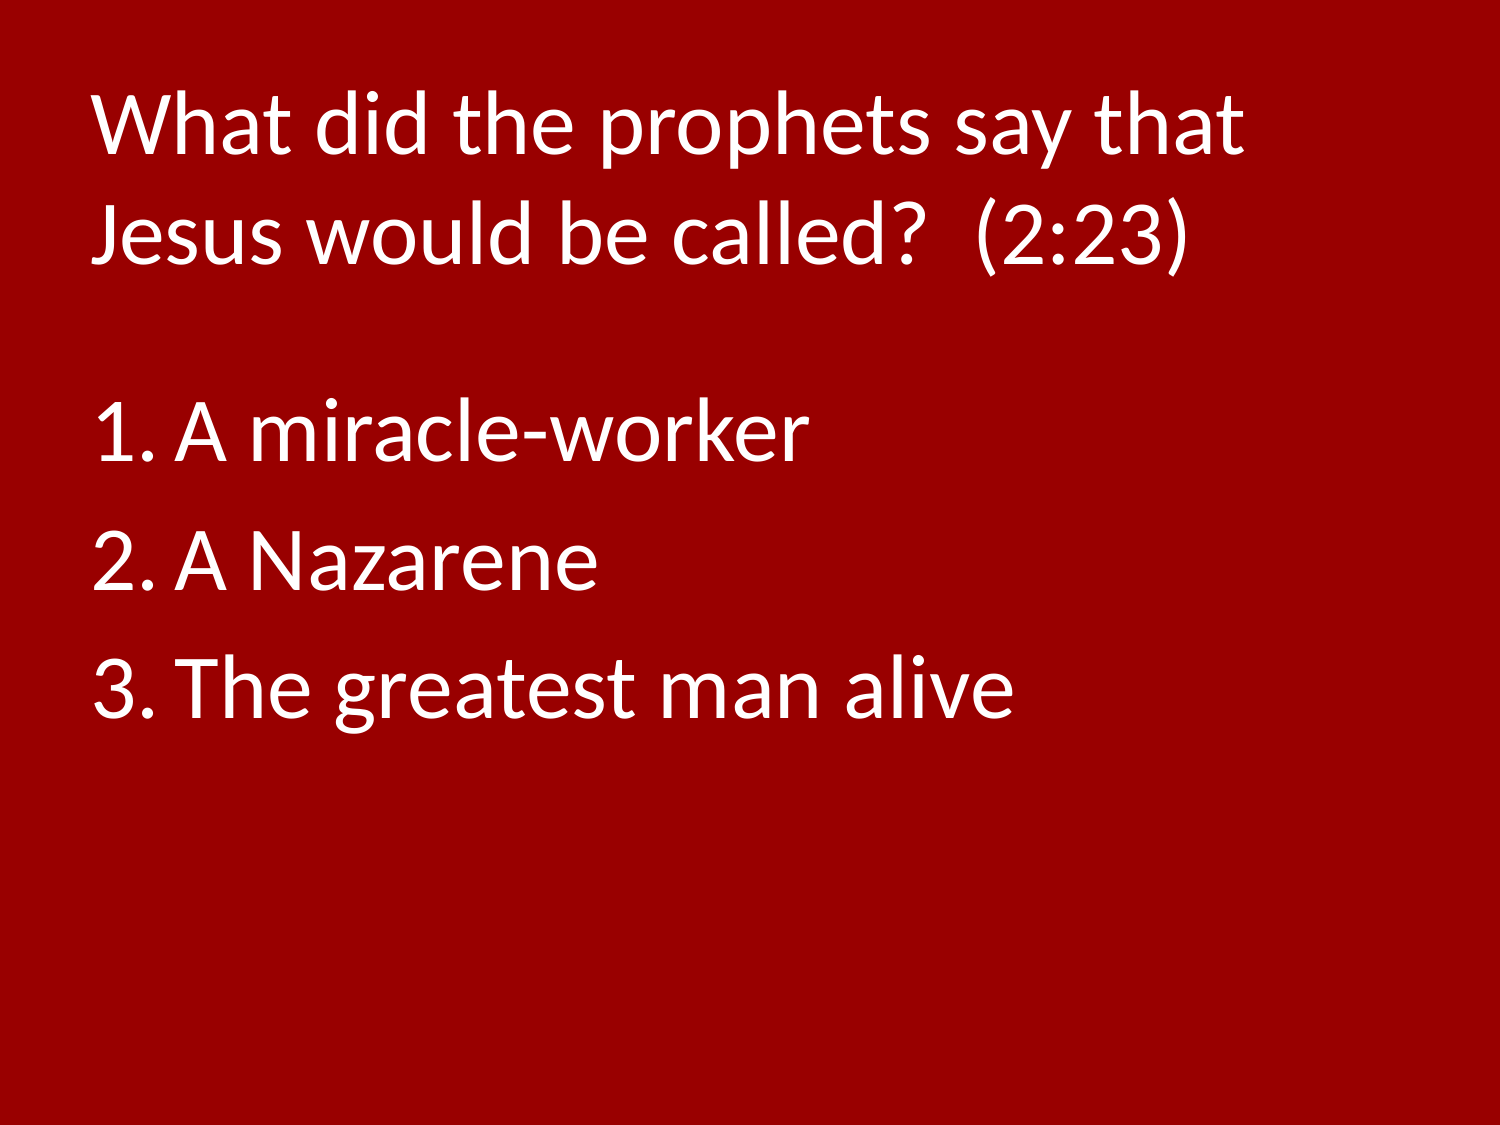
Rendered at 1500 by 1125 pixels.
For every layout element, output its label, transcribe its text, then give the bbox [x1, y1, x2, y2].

list A miracle-worker A Nazarene The greatest man alive [75, 362, 1425, 1005]
title What did the prophets say that Jesus would be called? (2:23) [75, 45, 1425, 300]
